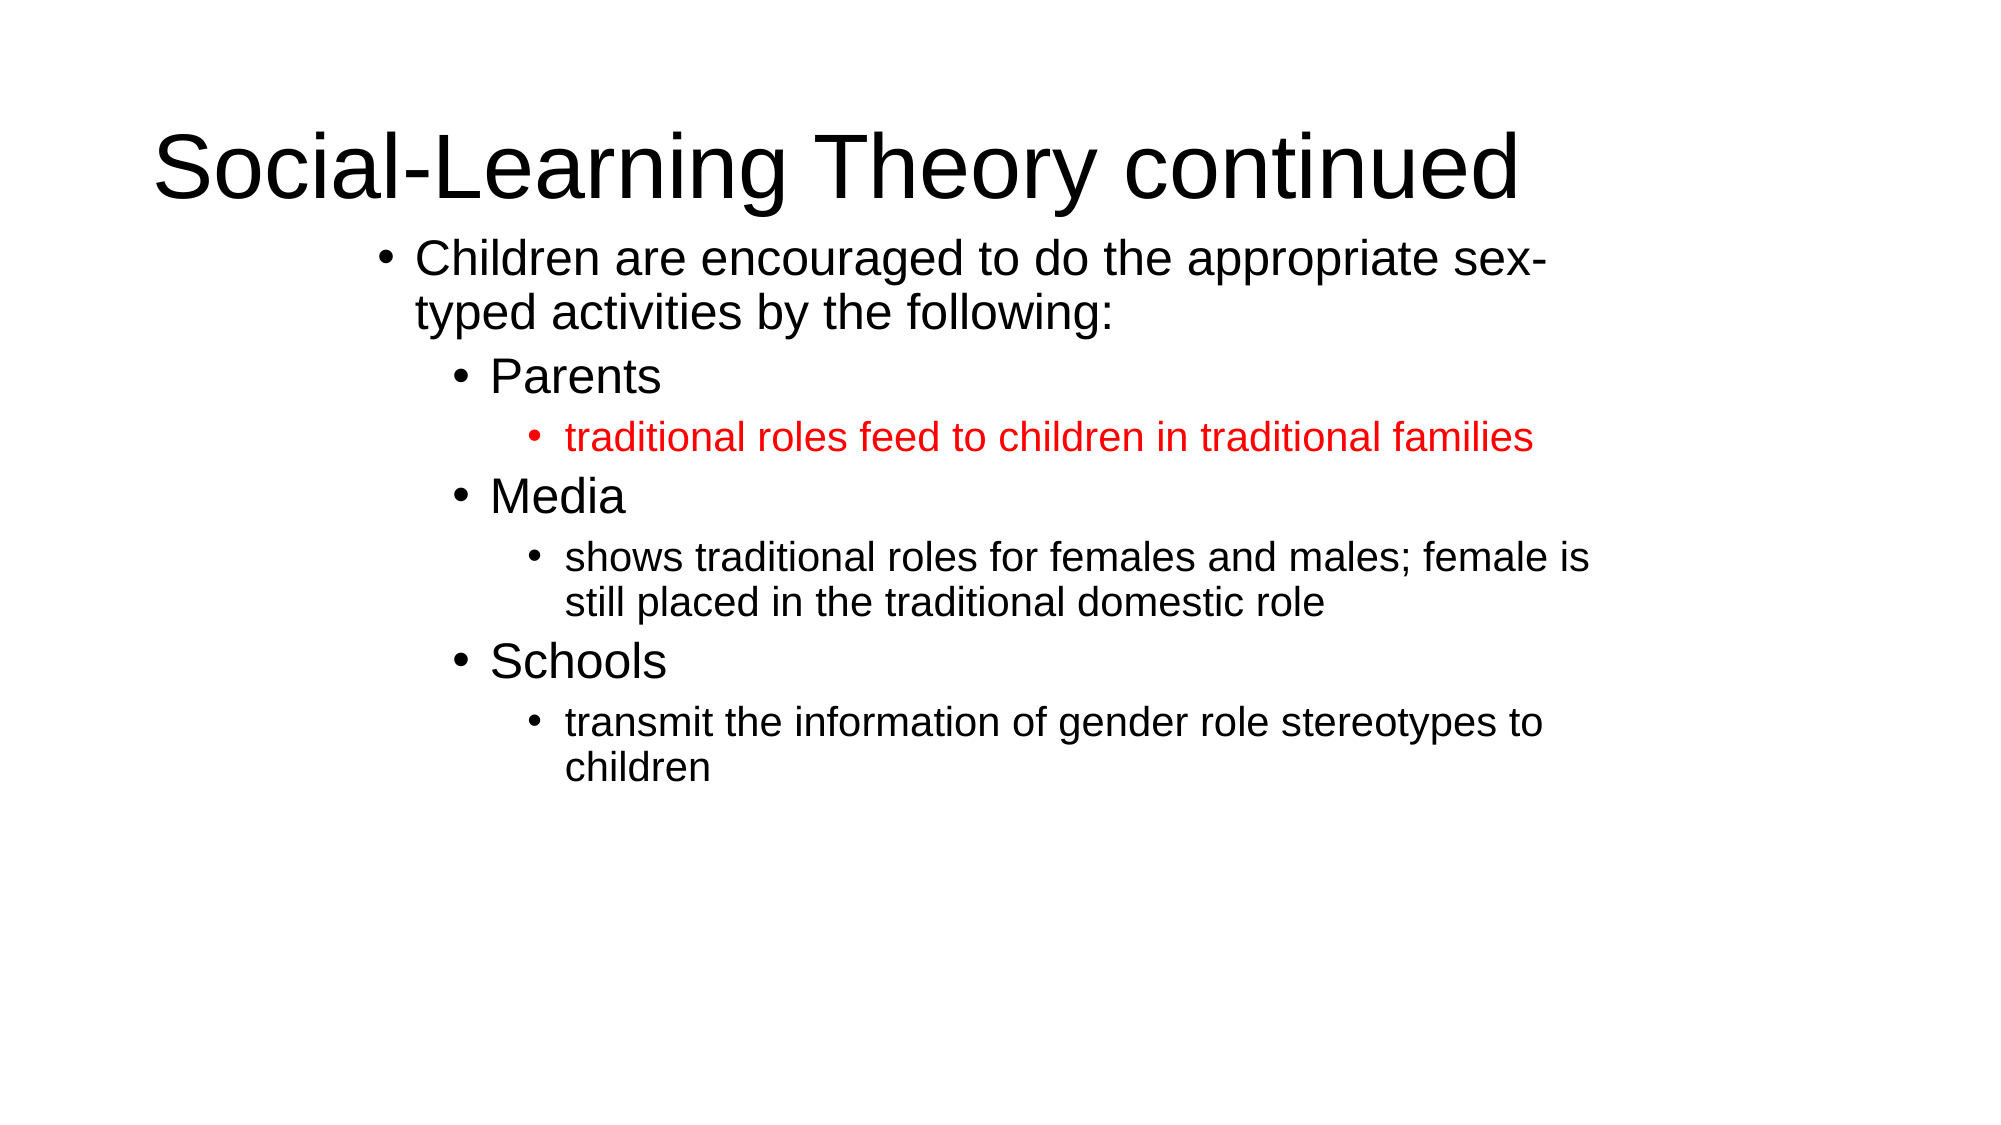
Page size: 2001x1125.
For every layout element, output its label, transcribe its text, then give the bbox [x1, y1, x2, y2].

title Social-Learning Theory continued [137, 59, 1863, 278]
list Children are encouraged to do the appropriate sex-typed activities by the following: Parents traditional roles feed to children in traditional families Media shows traditional roles for females and males; female is still placed in the traditional domestic role Schools transmit the information of gender role stereotypes to children [362, 224, 1638, 1088]
